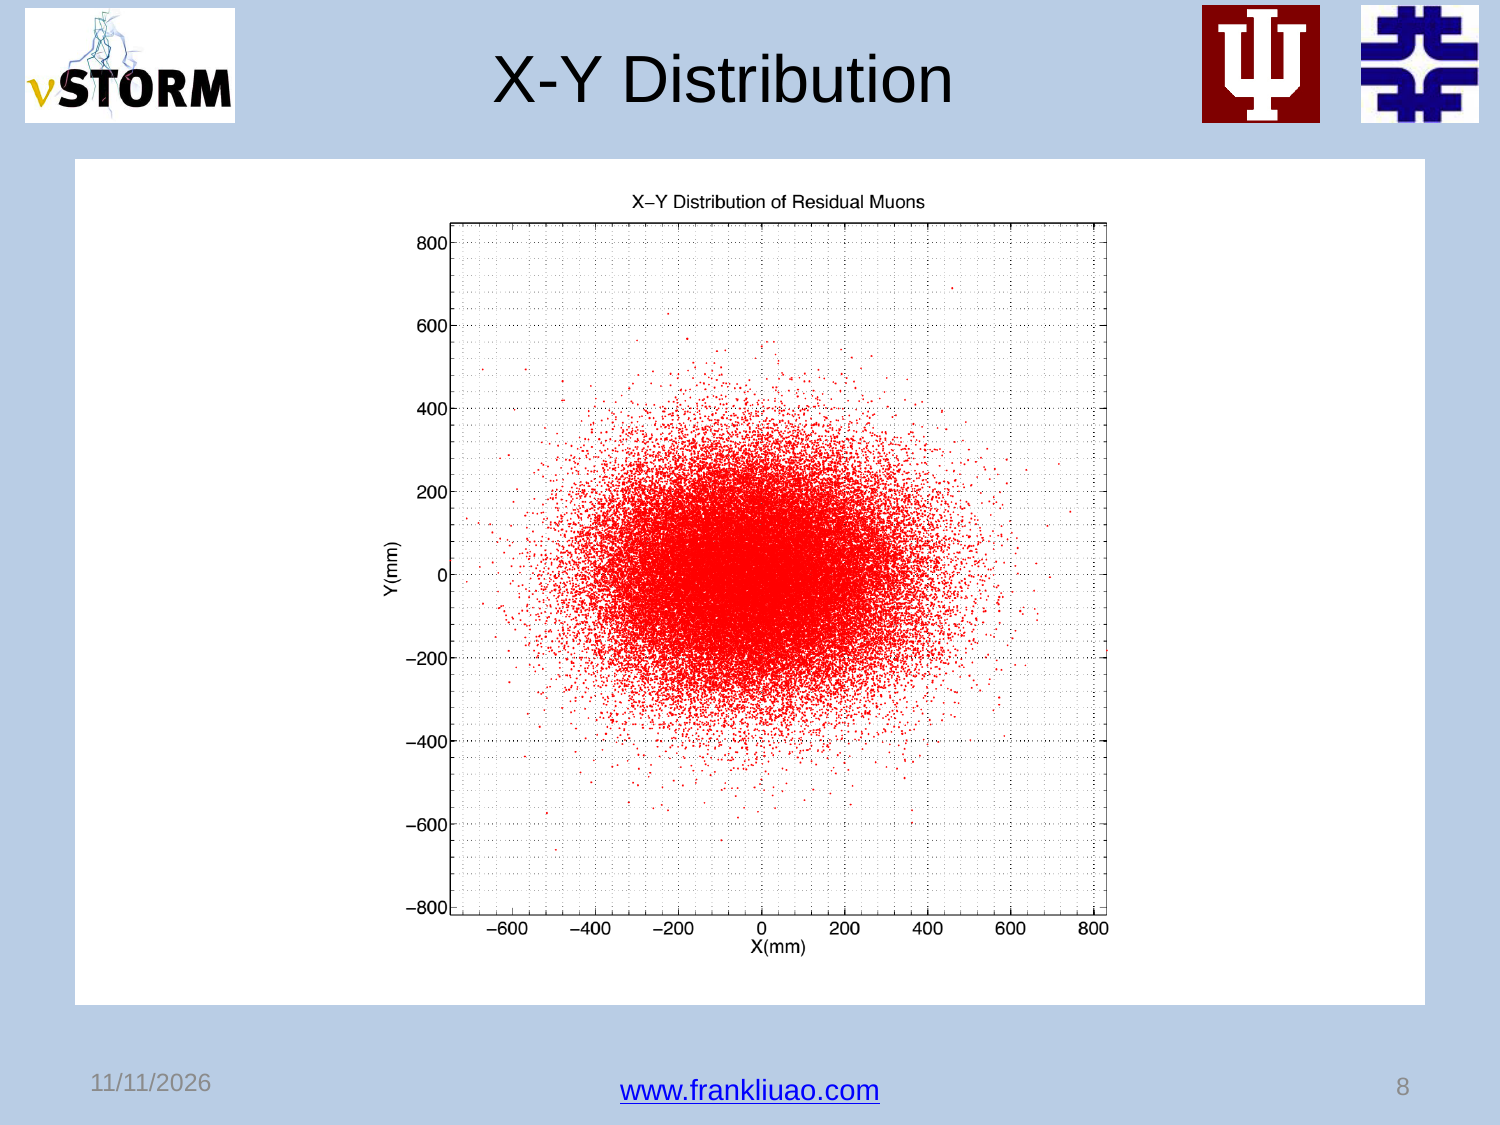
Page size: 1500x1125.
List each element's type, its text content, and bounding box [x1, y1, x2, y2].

title X-Y Distribution [257, 8, 1190, 143]
picture [1202, 5, 1320, 123]
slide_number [75, 1061, 258, 1103]
picture [1361, 5, 1479, 123]
slide_number 8 [1132, 1064, 1425, 1106]
picture [25, 8, 235, 123]
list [74, 159, 1426, 1006]
